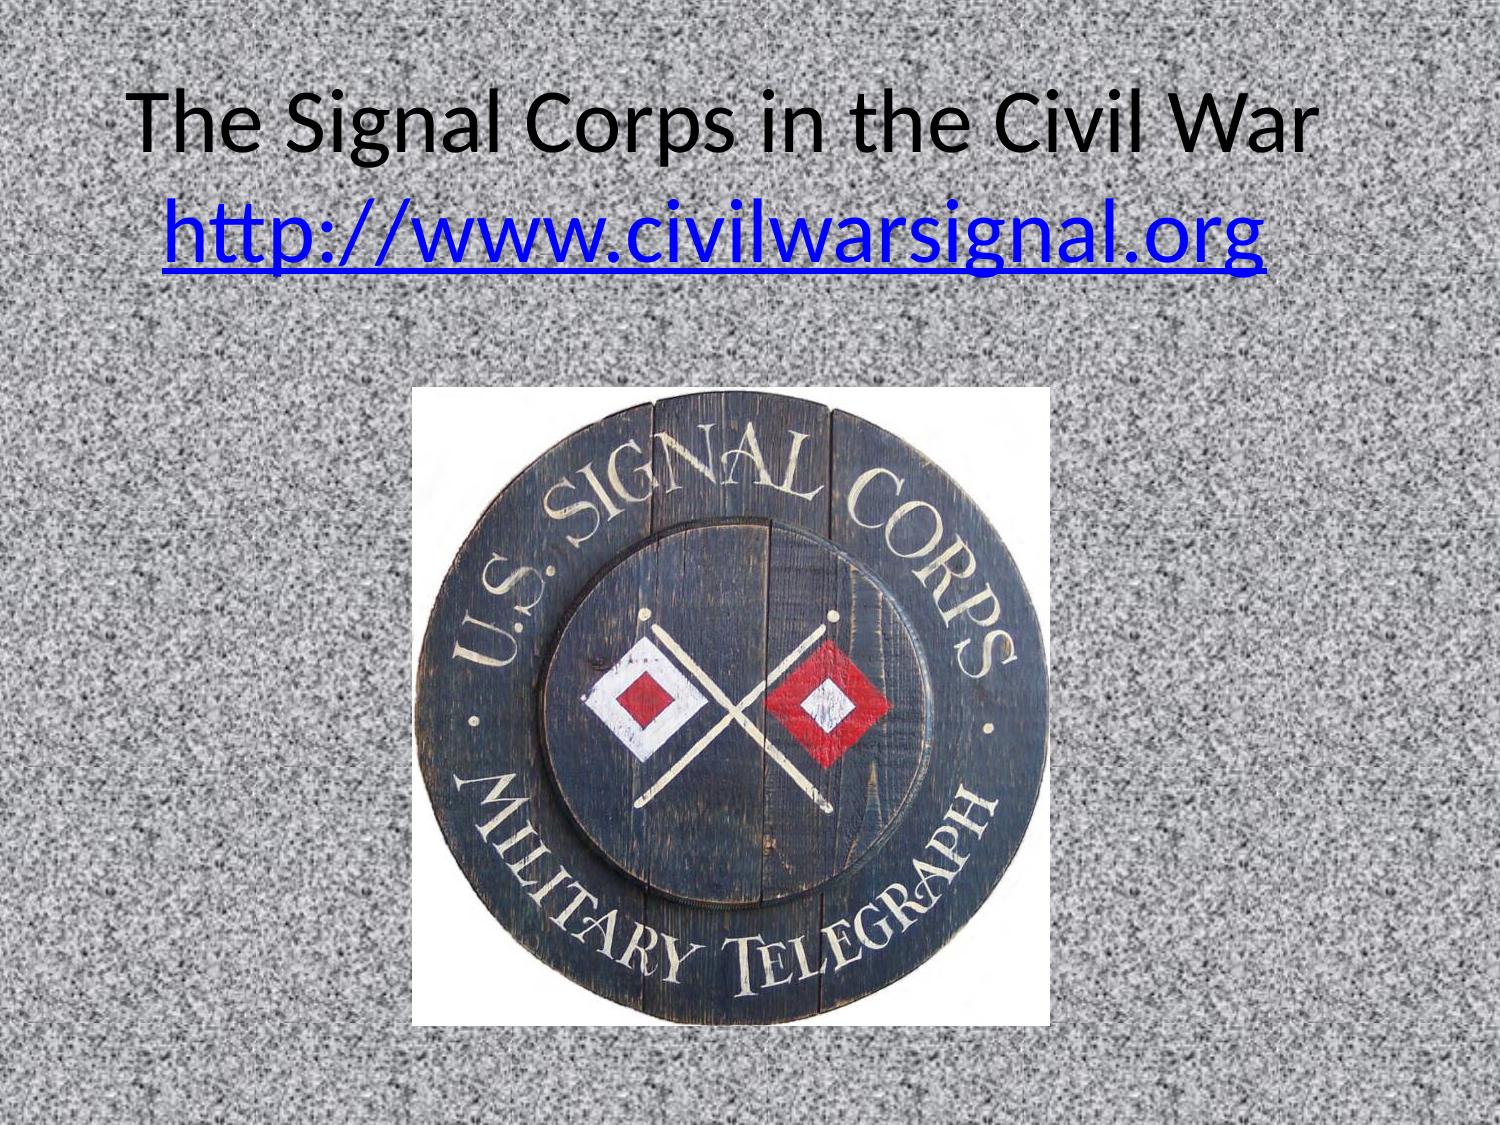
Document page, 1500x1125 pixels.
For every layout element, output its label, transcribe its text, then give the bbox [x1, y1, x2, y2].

picture [0, 0, 1500, 1125]
title The Signal Corps in the Civil War http://www.civilwarsignal.org [87, 50, 1363, 292]
